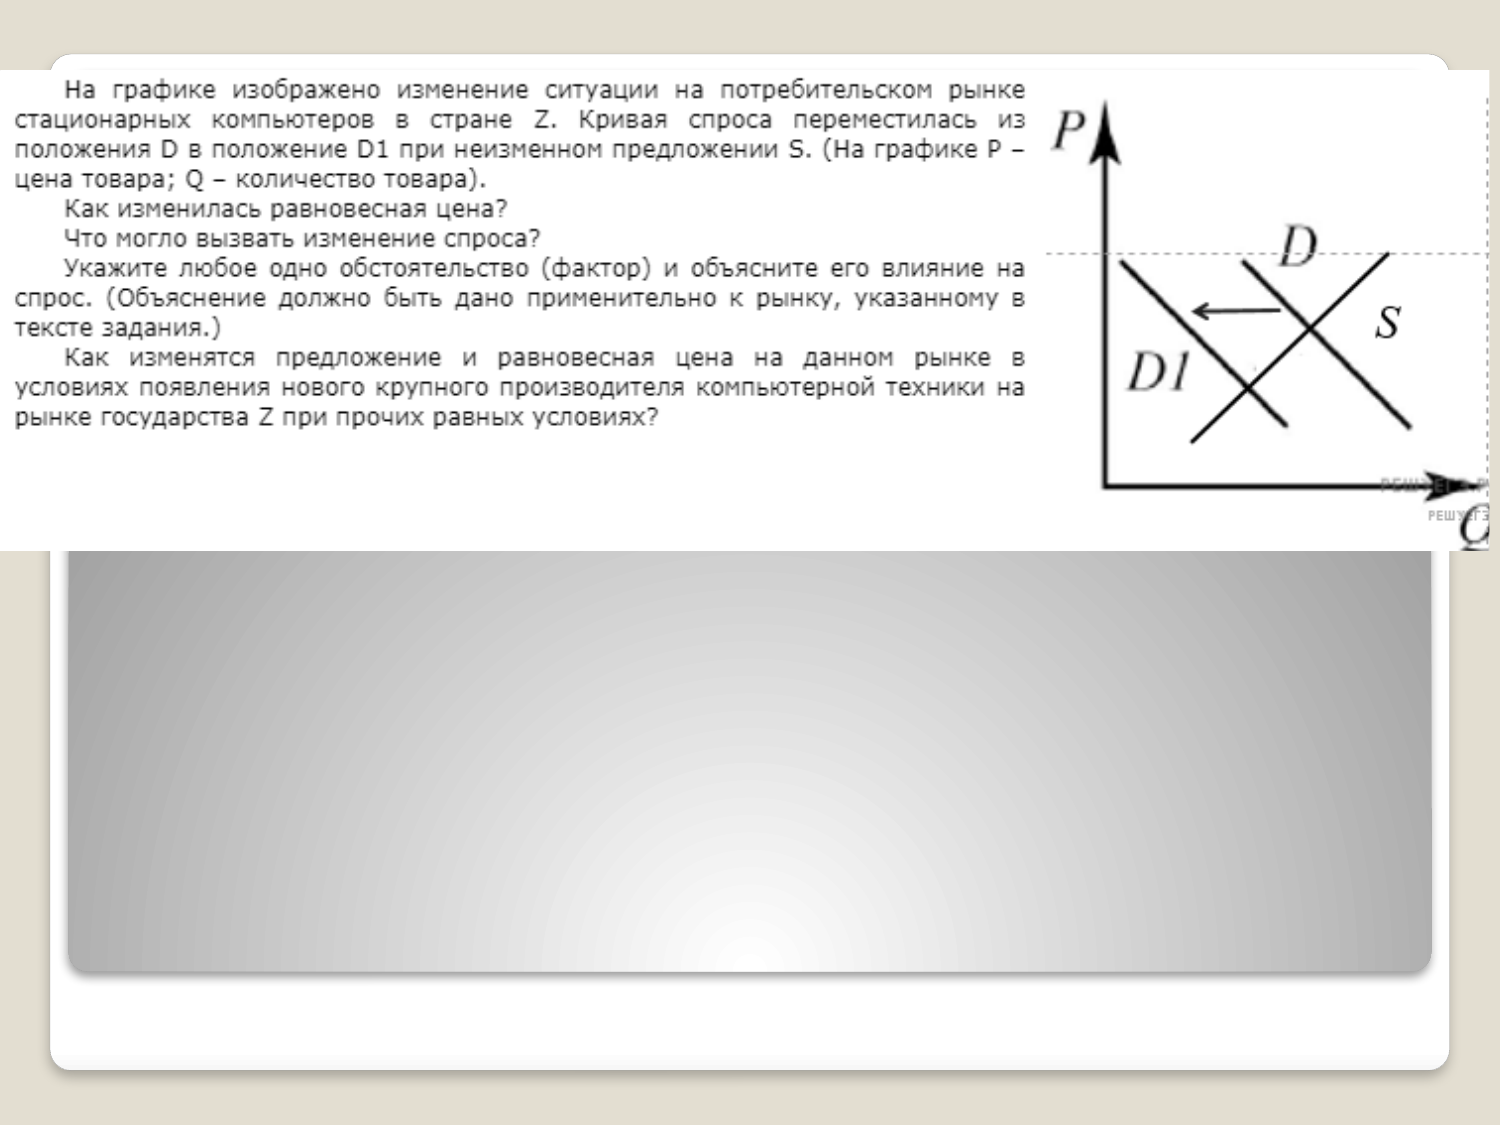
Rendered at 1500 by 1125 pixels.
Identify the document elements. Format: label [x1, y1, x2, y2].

list [0, 70, 1490, 551]
